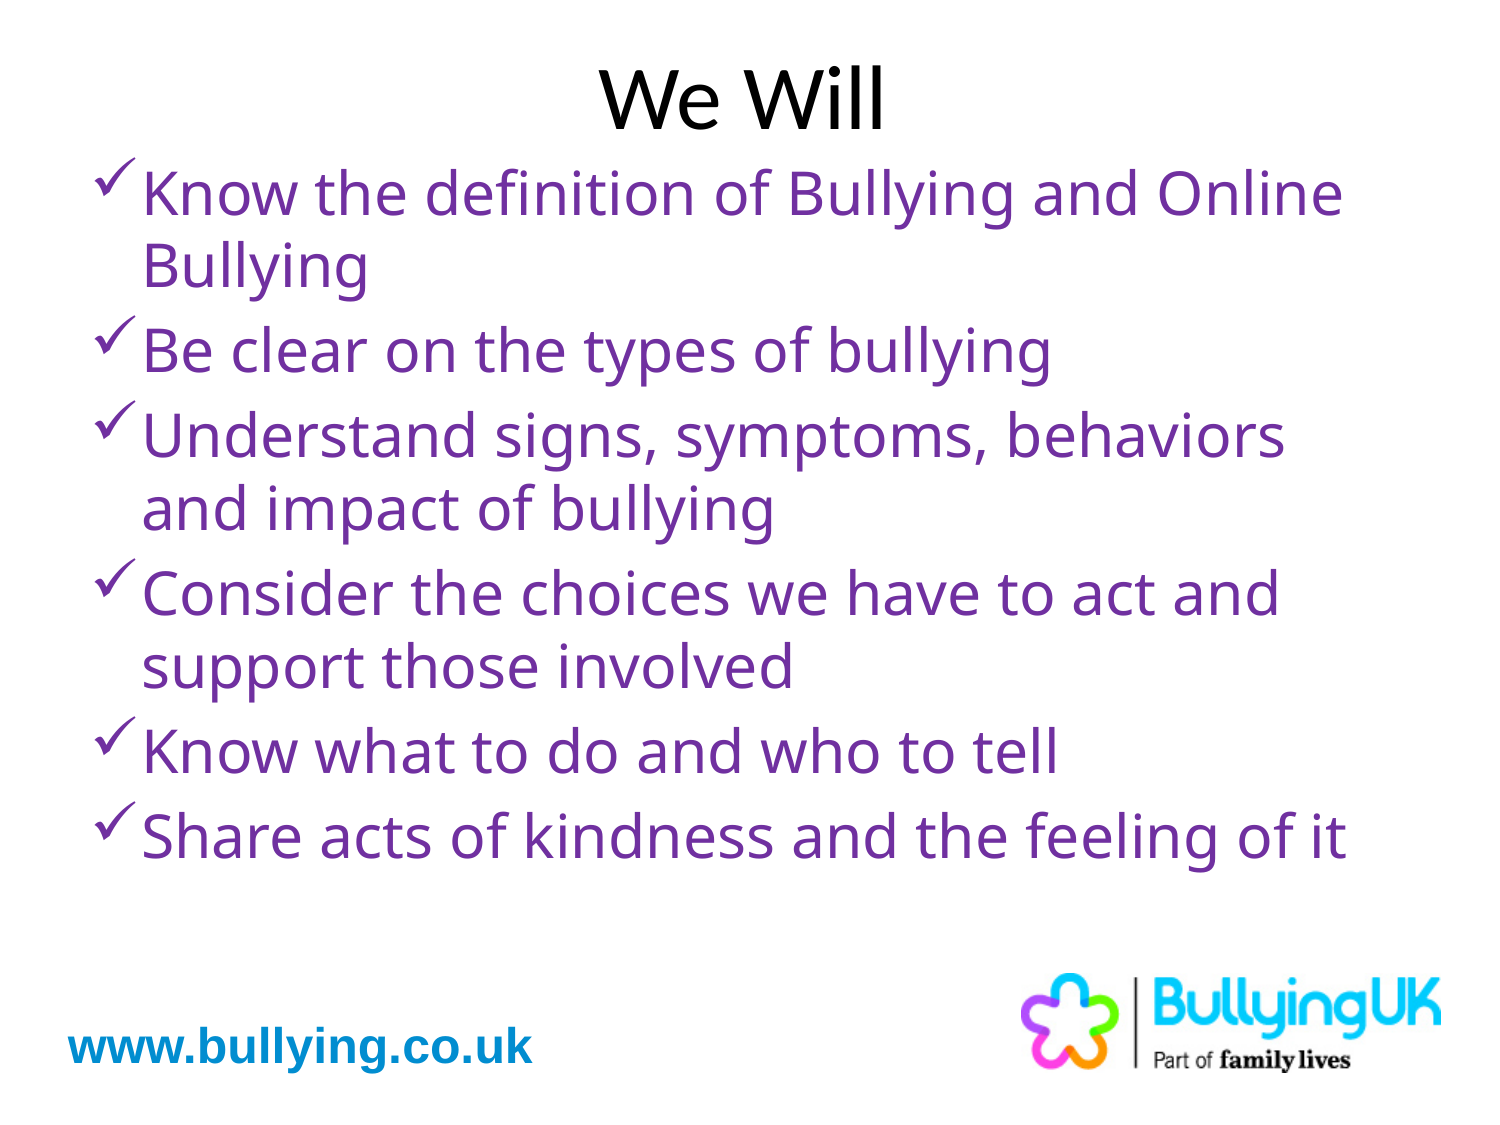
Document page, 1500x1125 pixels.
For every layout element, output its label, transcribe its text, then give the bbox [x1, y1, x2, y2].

list Know the definition of Bullying and Online Bullying Be clear on the types of bullying Understand signs, symptoms, behaviors and impact of bullying Consider the choices we have to act and support those involved Know what to do and who to tell Share acts of kindness and the feeling of it [74, 146, 1425, 890]
title We Will [68, 0, 1419, 188]
picture [1021, 973, 1441, 1073]
